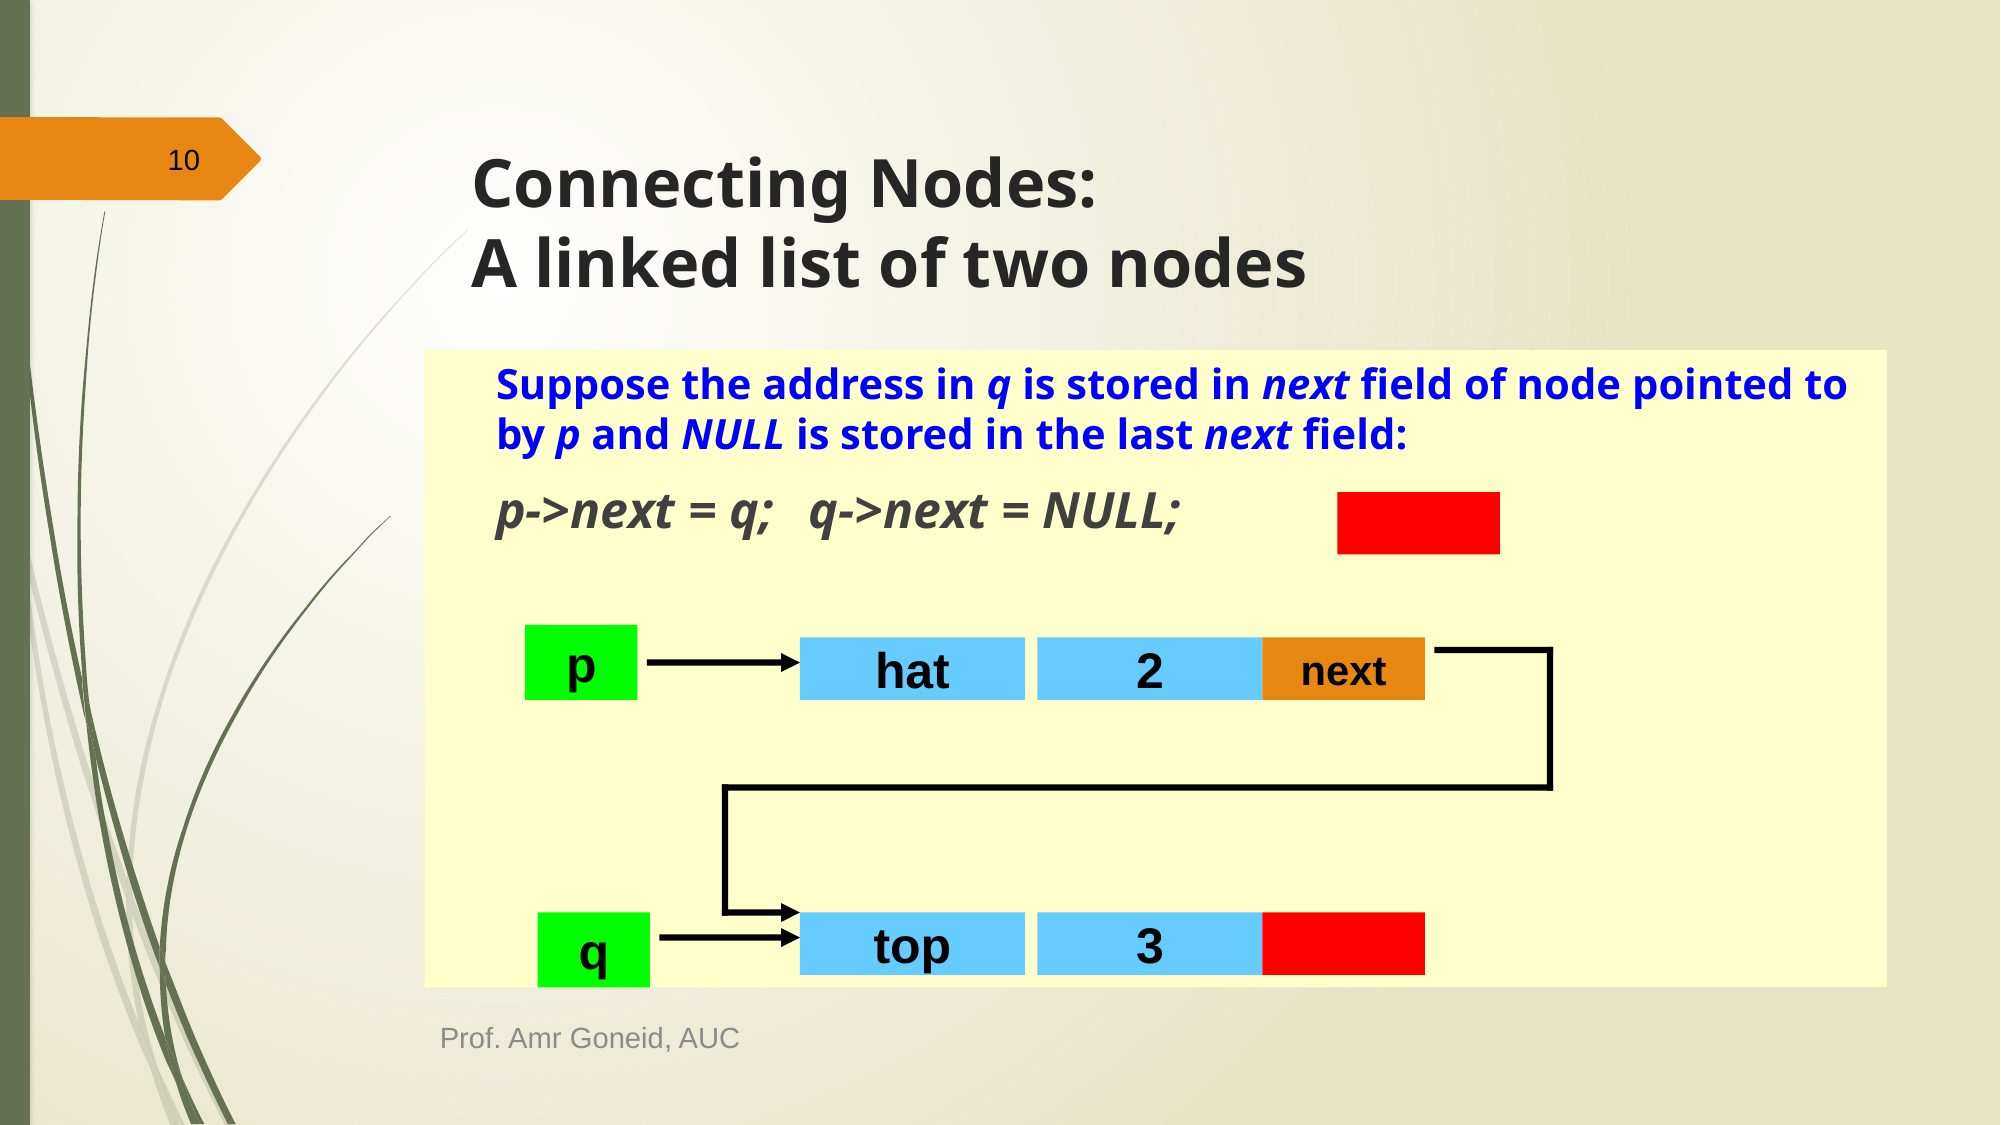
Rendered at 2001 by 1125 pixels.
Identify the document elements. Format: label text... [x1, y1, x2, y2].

text_box q [537, 912, 650, 988]
text_box hat [799, 637, 1025, 700]
text_box [1262, 912, 1425, 975]
text_box top [799, 912, 1025, 975]
text_box 3 [1037, 912, 1262, 975]
text_box p [525, 624, 638, 700]
text_box [724, 906, 800, 919]
text_box [1337, 492, 1500, 555]
list Suppose the address in q is stored in next field of node pointed to by p and NULL is stored in the last next field: p->next = q; q->next = NULL; [424, 350, 1888, 988]
slide_number 10 [87, 129, 216, 190]
title Connecting Nodes: A linked list of two nodes [456, 132, 1732, 321]
text_box [662, 931, 800, 944]
text_box next [1262, 637, 1425, 700]
text_box [649, 656, 800, 669]
text_box 2 [1037, 637, 1262, 700]
footer Prof. Amr Goneid, AUC [424, 1006, 1675, 1067]
